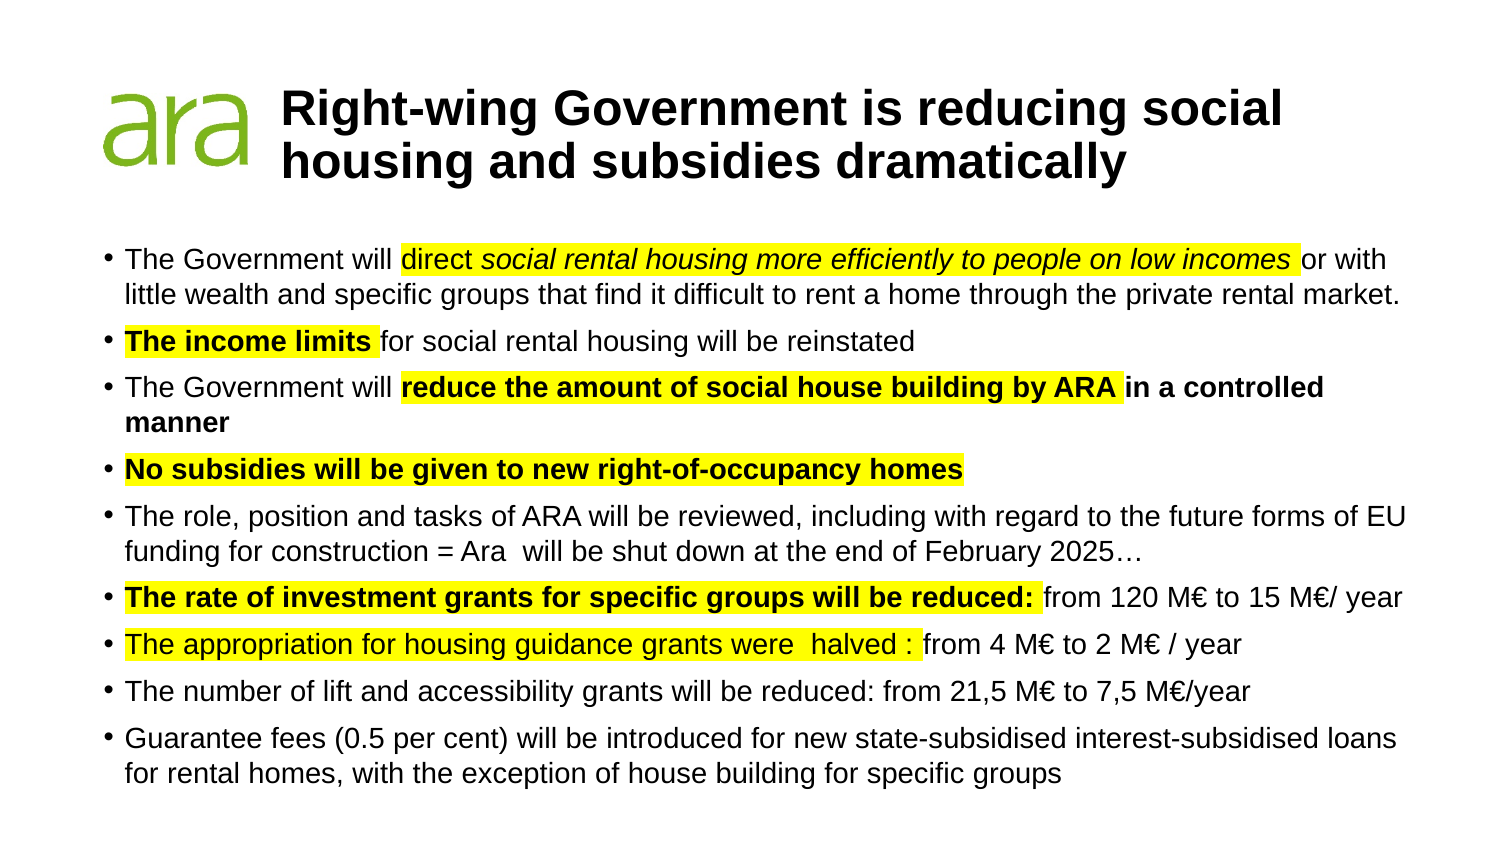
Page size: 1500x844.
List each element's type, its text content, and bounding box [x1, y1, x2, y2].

title Right-wing Government is reducing social housing and subsidies dramatically [265, 79, 1374, 193]
picture [103, 93, 248, 167]
list The Government will direct social rental housing more efficiently to people on low incomes or with little wealth and specific groups that find it difficult to rent a home through the private rental market. The income limits for social rental housing will be reinstated The Government will reduce the amount of social house building by ARA in a controlled manner No subsidies will be given to new right-of-occupancy homes The role, position and tasks of ARA will be reviewed, including with regard to the future forms of EU funding for construction = Ara will be shut down at the end of February 2025… The rate of investment grants for specific groups will be reduced: from 120 M€ to 15 M€/ year The appropriation for housing guidance grants were halved : from 4 M€ to 2 M€ / year The number of lift and accessibility grants will be reduced: from 21,5 M€ to 7,5 M€/year Guarantee fees (0.5 per cent) will be introduced for new state-subsidised interest-subsidised loans for rental homes, with the exception of house building for specific groups [88, 232, 1436, 780]
